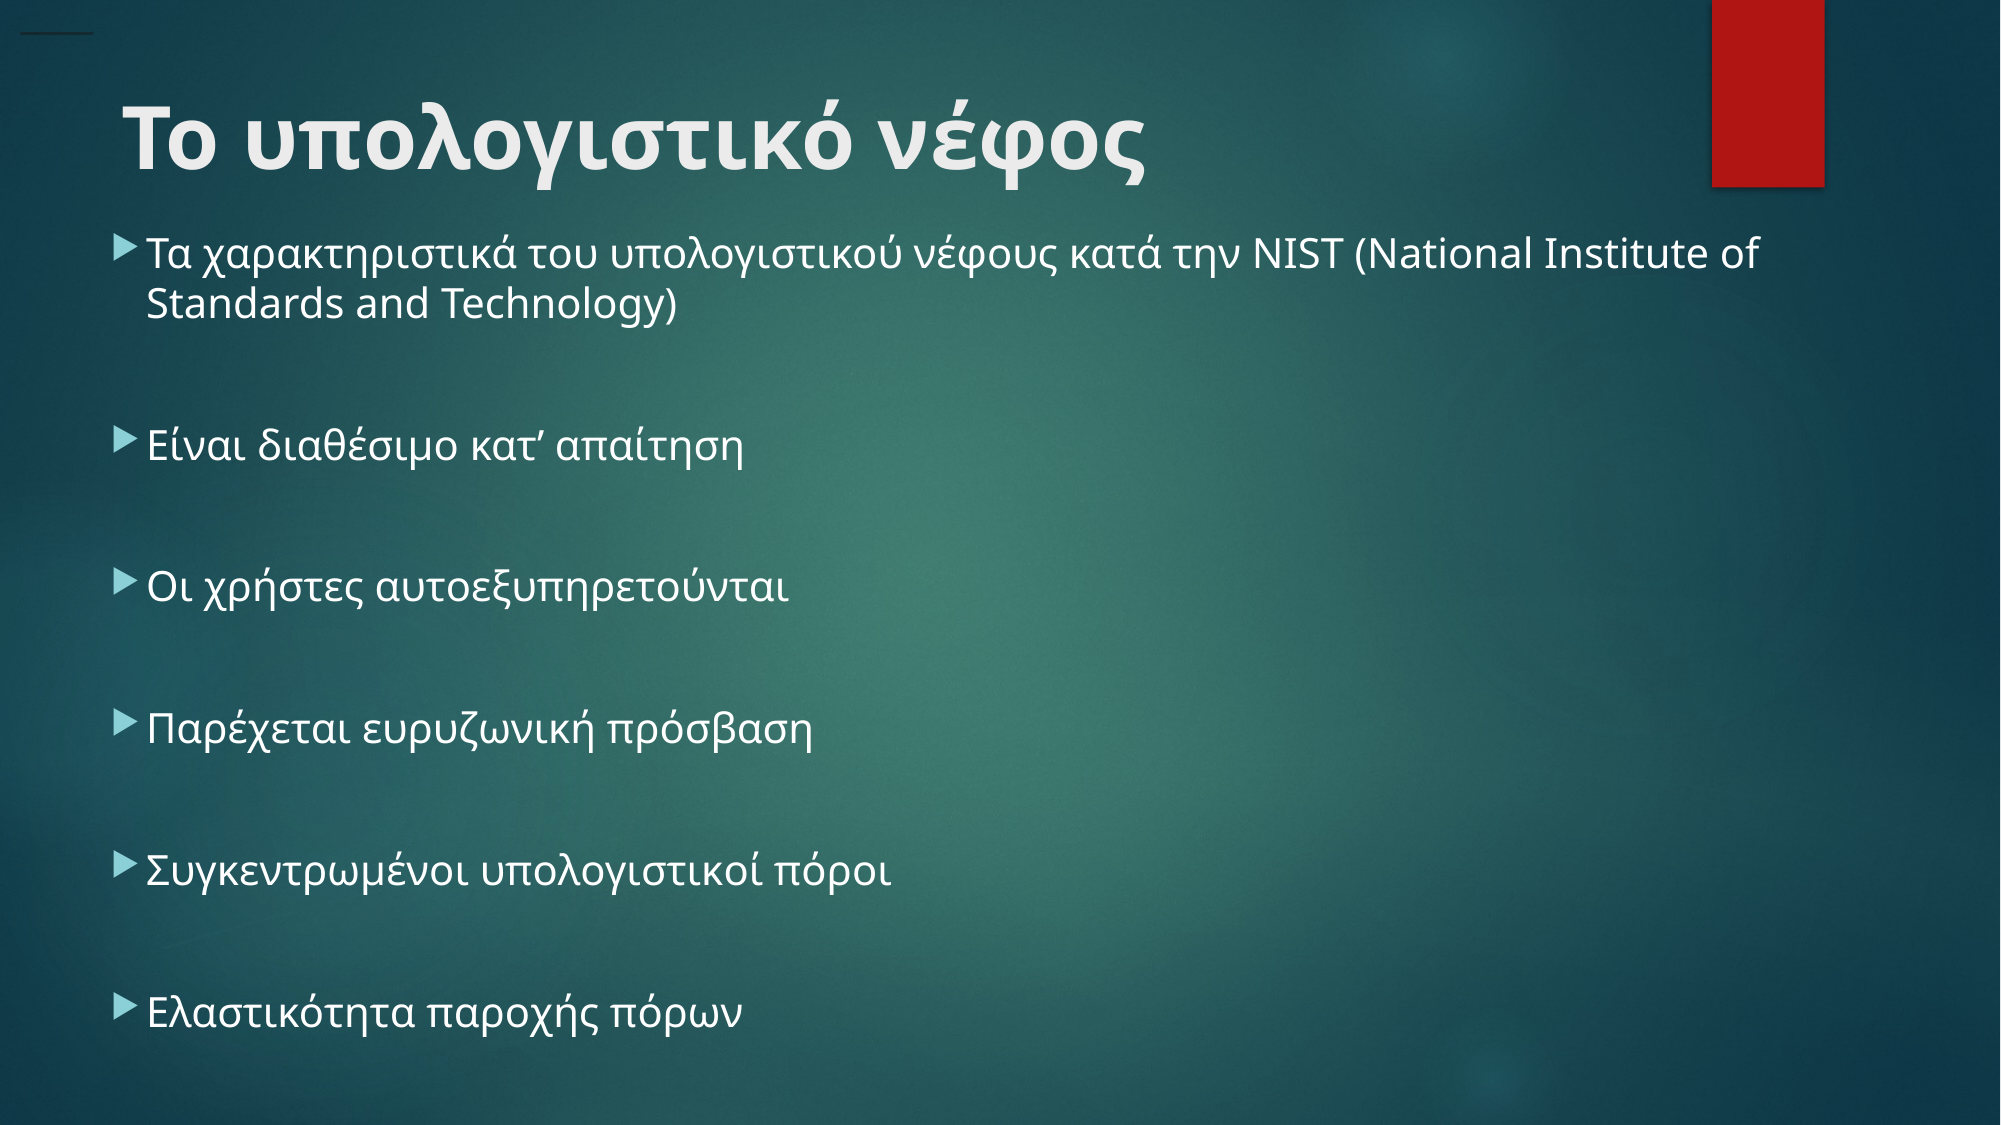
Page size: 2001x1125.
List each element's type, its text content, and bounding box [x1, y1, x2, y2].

title Το υπολογιστικό νέφος [106, 74, 1826, 191]
picture [0, 0, 2001, 1125]
text_box Τα χαρακτηριστικά του υπολογιστικού νέφους κατά την NIST (National Institute of Standards and Technology) Είναι διαθέσιμο κατ’ απαίτηση Οι χρήστες αυτοεξυπηρετούνται Παρέχεται ευρυζωνική πρόσβαση Συγκεντρωμένοι υπολογιστικοί πόροι Ελαστικότητα παροχής πόρων [95, 219, 1950, 1043]
